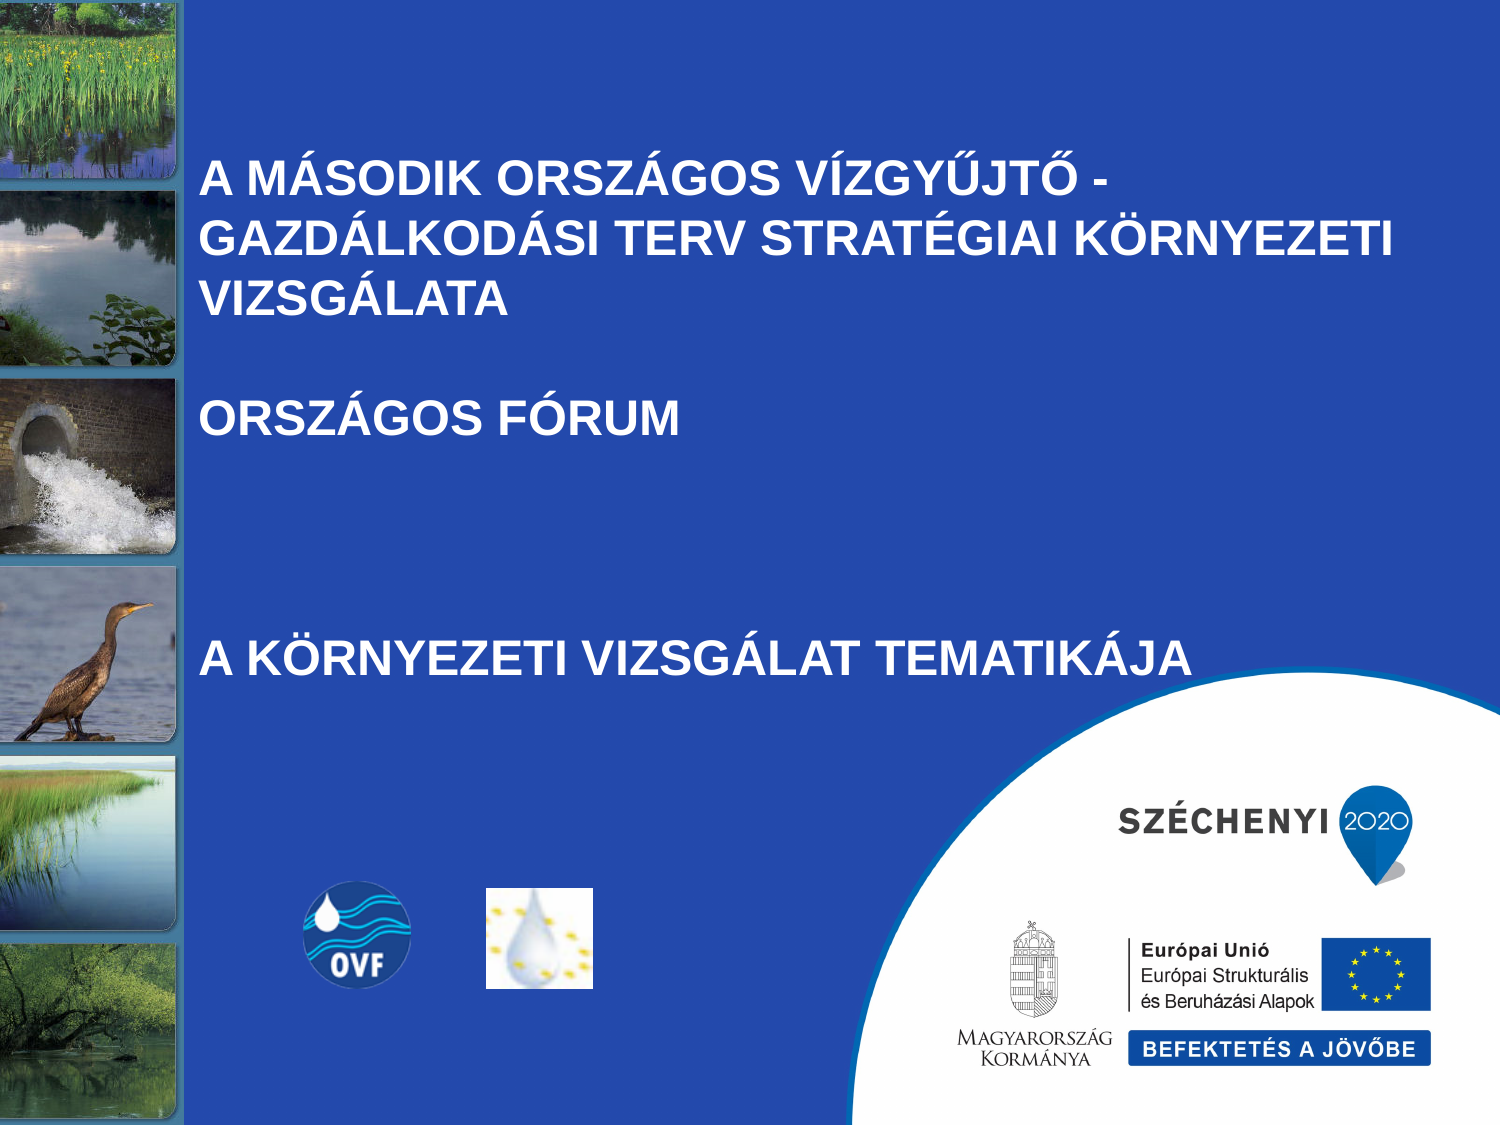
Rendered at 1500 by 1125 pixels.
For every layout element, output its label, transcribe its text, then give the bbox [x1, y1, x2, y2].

title A második Országos Vízgyűjtő -gazdálkodási Terv Stratégiai Környezeti Vizsgálata országos fórum A környezeti vizsgálat tematikája [187, 78, 1447, 740]
picture [0, 0, 1500, 1125]
